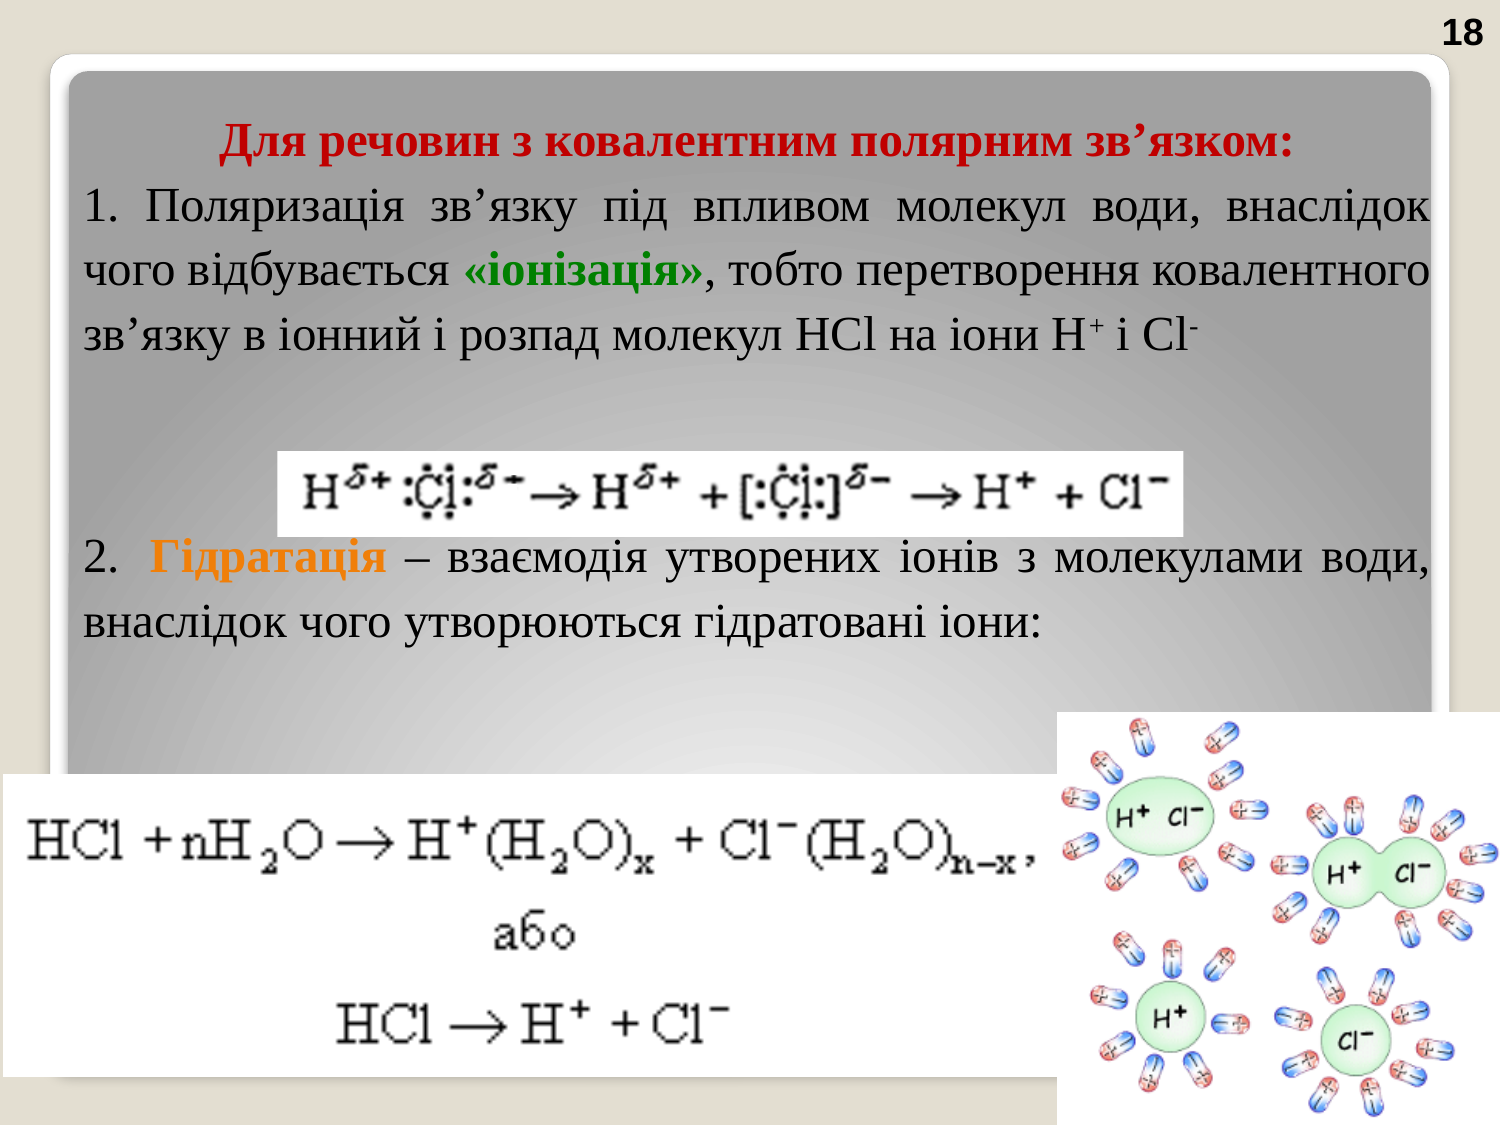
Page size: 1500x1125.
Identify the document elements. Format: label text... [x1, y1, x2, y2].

text_box 18 [1421, 0, 1500, 61]
picture [3, 712, 1500, 1125]
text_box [277, 451, 1184, 537]
list Для речовин з ковалентним полярним зв’язком: 1. Поляризація зв’язку під впливом молекул води, внаслідок чого відбувається «іонізація», тобто перетворення ковалентного зв’язку в іонний і розпад молекул HCl на іони H+ і Cl- 2. Гідратація – взаємодія утворених іонів з молекулами води, внаслідок чого утворюються гідратовані іони: [53, 86, 1447, 716]
